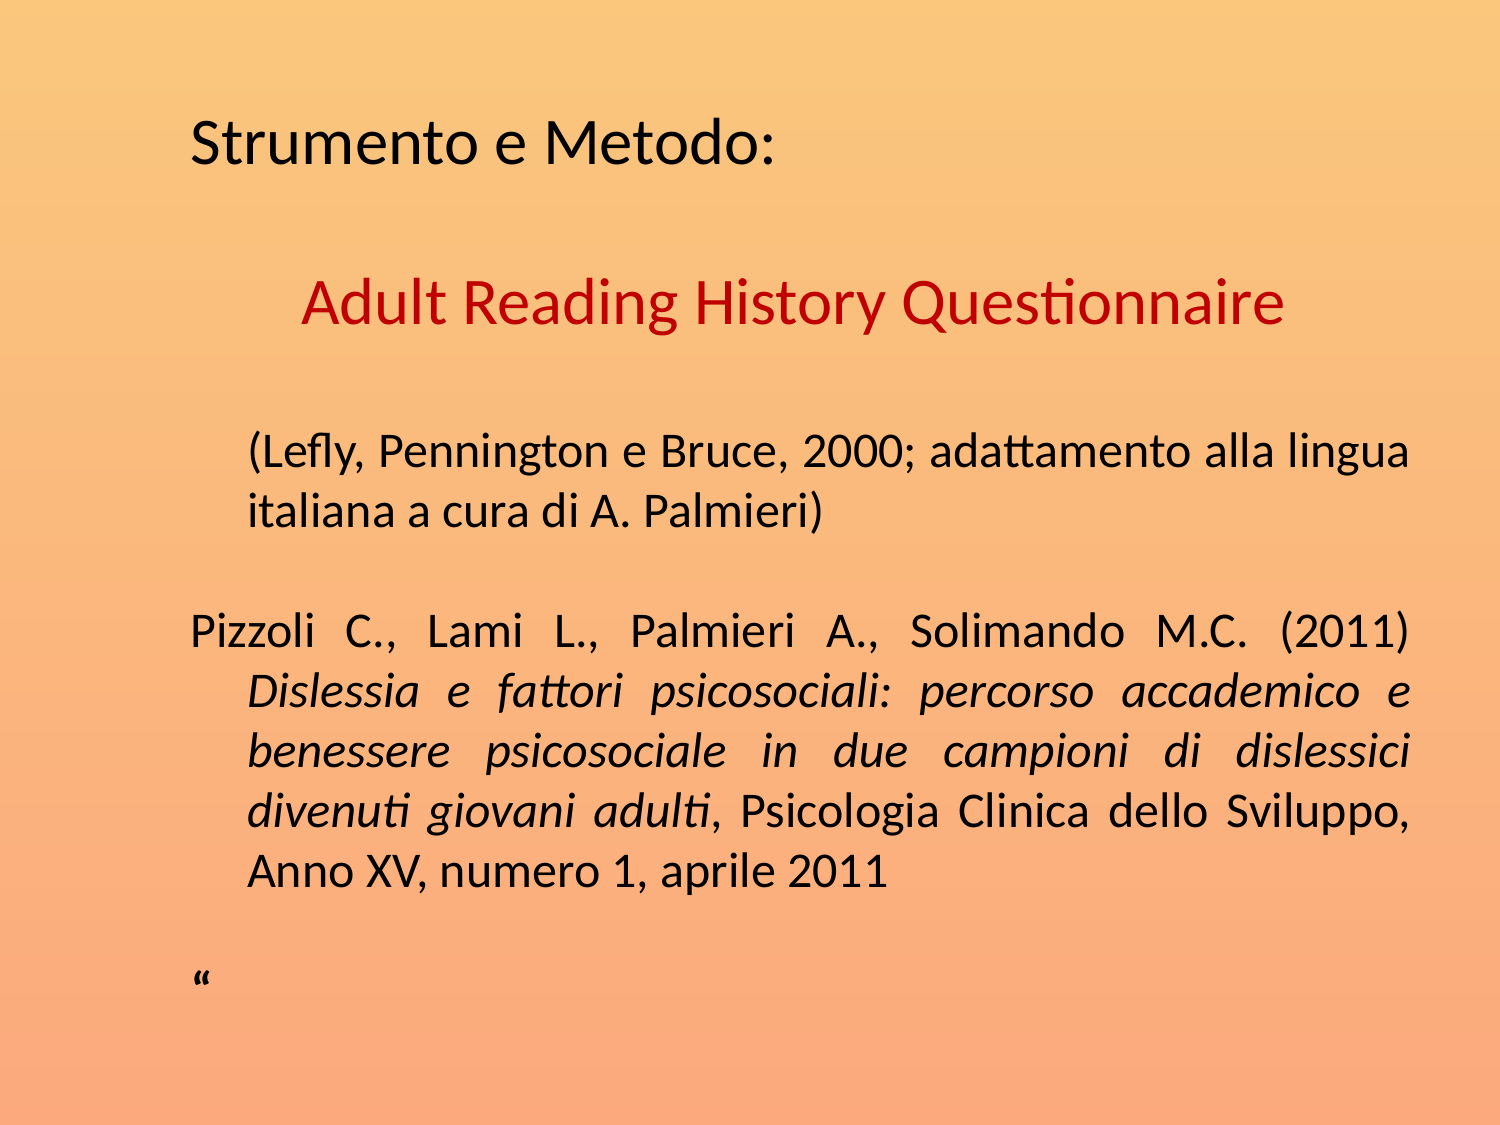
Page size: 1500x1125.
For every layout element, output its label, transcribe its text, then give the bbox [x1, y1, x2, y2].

list Strumento e Metodo: Adult Reading History Questionnaire (Lefly, Pennington e Bruce, 2000; adattamento alla lingua italiana a cura di A. Palmieri) Pizzoli C., Lami L., Palmieri A., Solimando M.C. (2011) Dislessia e fattori psicosociali: percorso accademico e benessere psicosociale in due campioni di dislessici divenuti giovani adulti, Psicologia Clinica dello Sviluppo, Anno XV, numero 1, aprile 2011 “ [175, 89, 1428, 1083]
